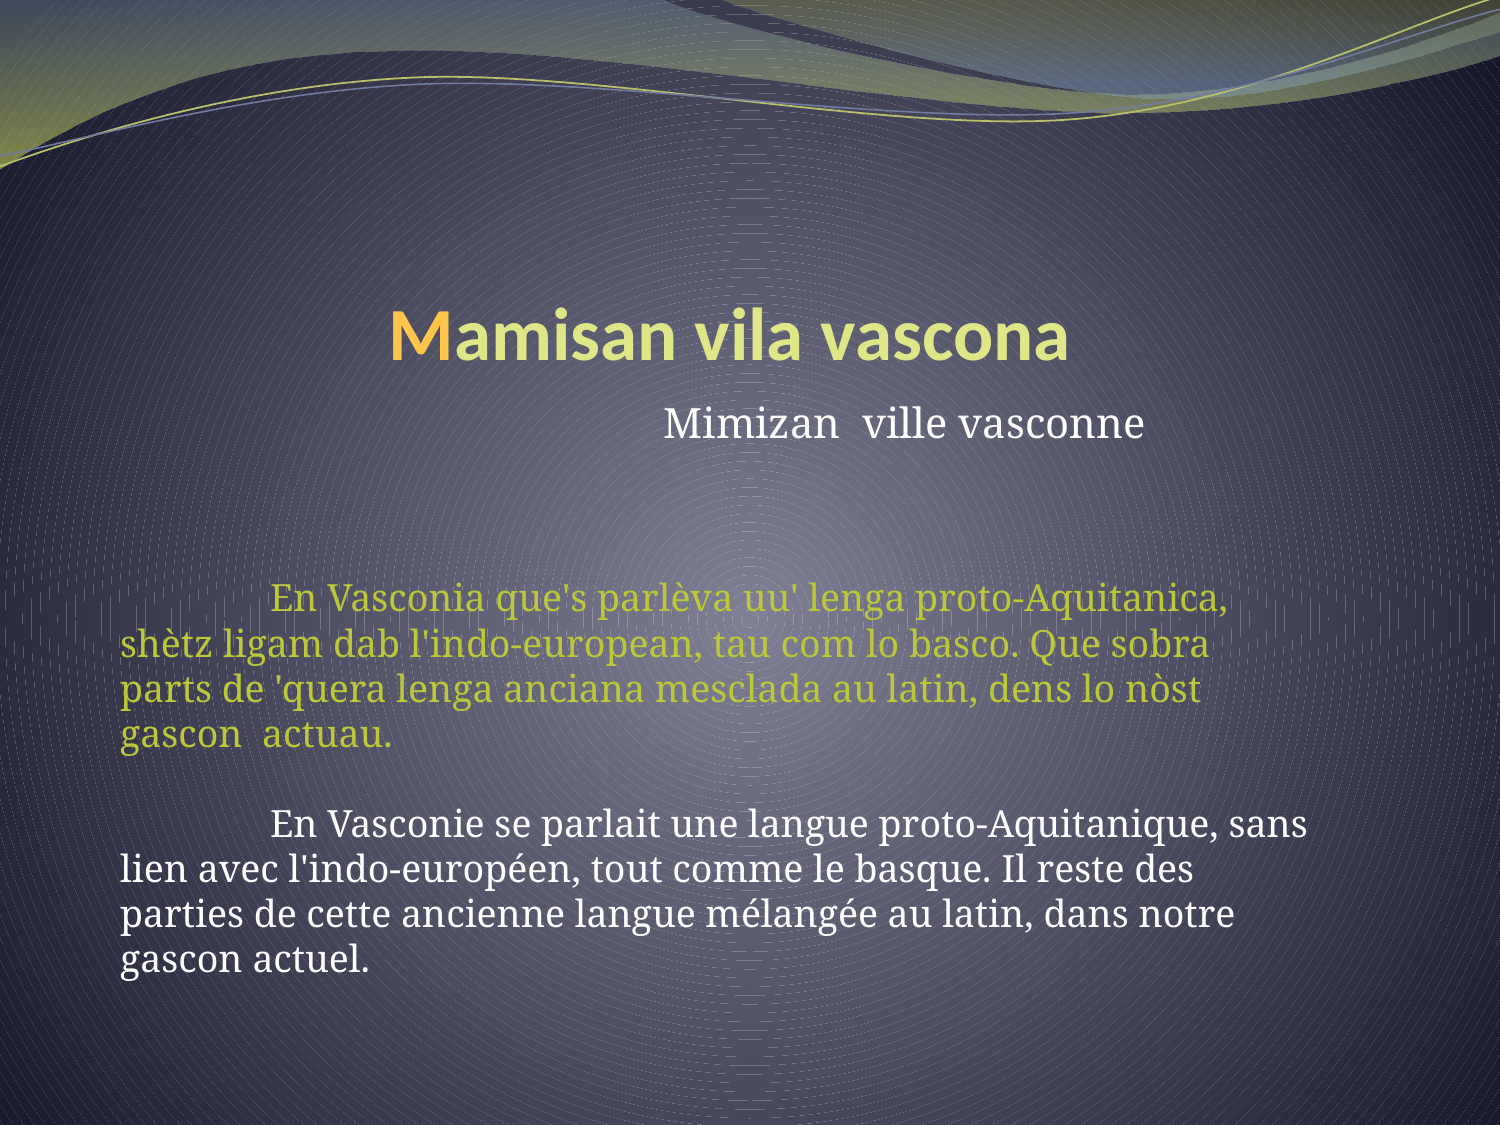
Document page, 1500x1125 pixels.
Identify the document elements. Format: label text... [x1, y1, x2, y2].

title Mamisan vila vascona [87, 224, 1376, 375]
subtitle Mimizan ville vasconne [503, 316, 1317, 457]
text_box En Vasconia que's parlèva uu' lenga proto-Aquitanica, shètz ligam dab l'indo-european, tau com lo basco. Que sobra parts de 'quera lenga anciana mesclada au latin, dens lo nòst gascon actuau. En Vasconie se parlait une langue proto-Aquitanique, sans lien avec l'indo-européen, tout comme le basque. Il reste des parties de cette ancienne langue mélangée au latin, dans notre gascon actuel. [105, 562, 1325, 1033]
